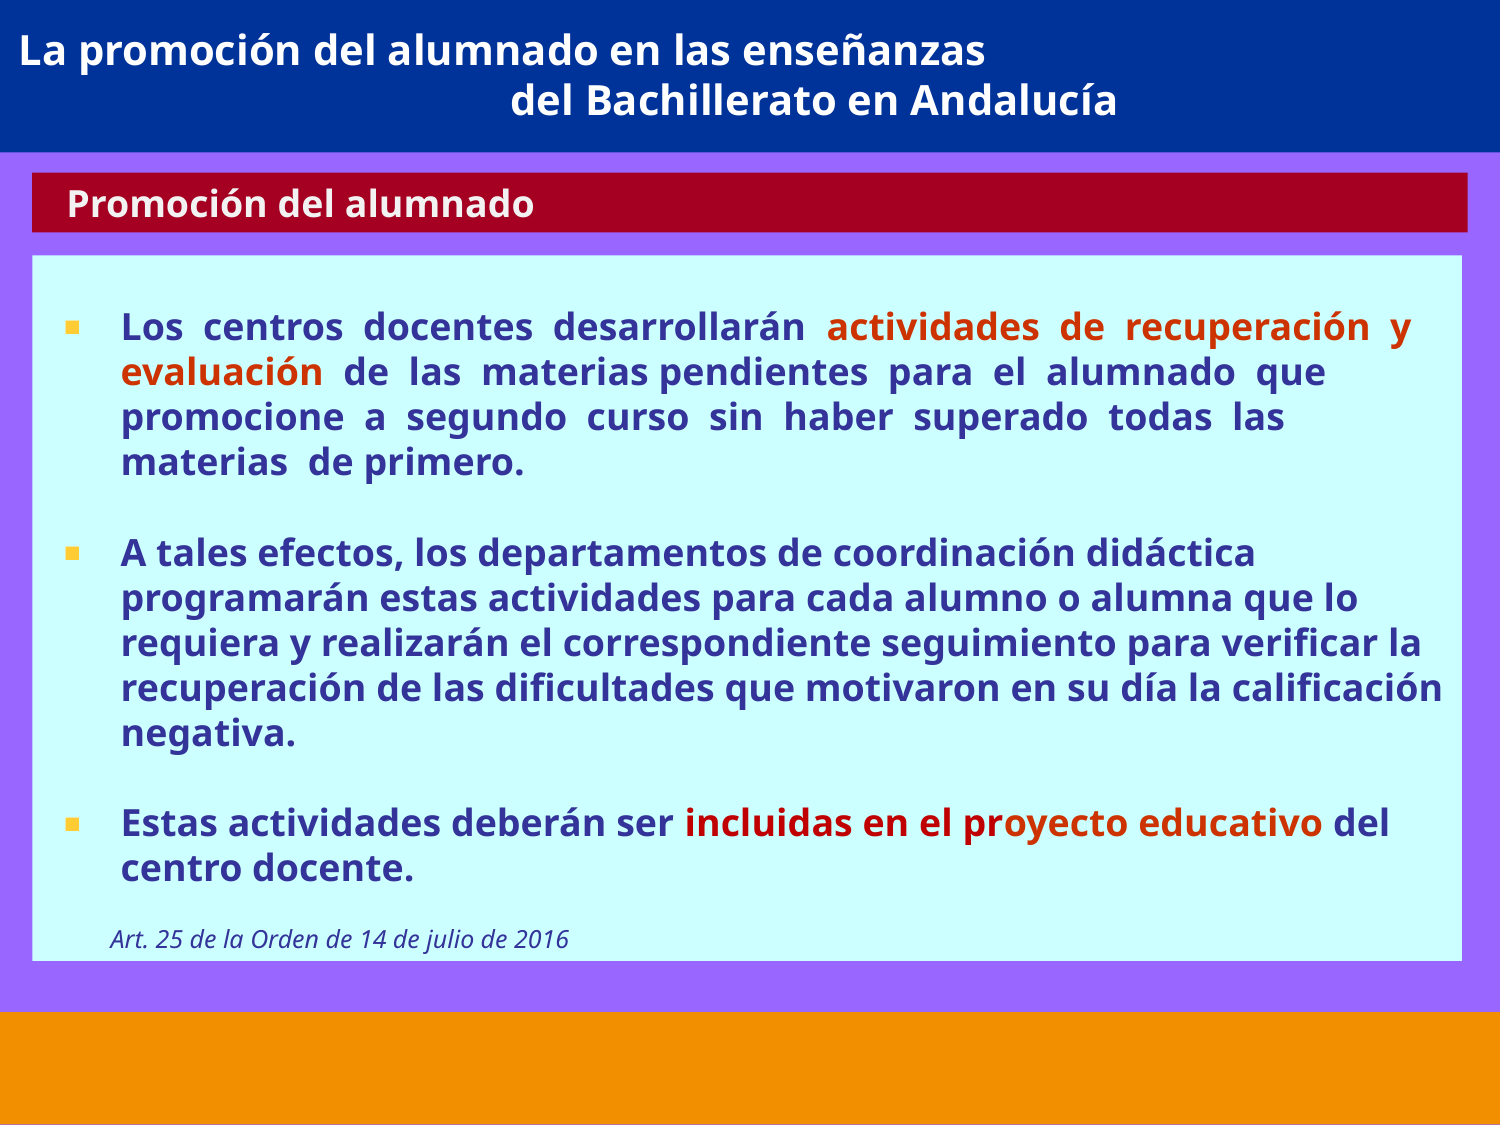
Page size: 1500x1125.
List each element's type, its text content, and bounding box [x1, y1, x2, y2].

picture [61, 542, 79, 560]
text_box Promoción del alumnado [32, 172, 1468, 233]
text_box [0, 108, 1500, 159]
text_box Los centros docentes desarrollarán actividades de recuperación y evaluación de las materias pendientes para el alumnado que promocione a segundo curso sin haber superado todas las materias de primero. A tales efectos, los departamentos de coordinación didáctica programarán estas actividades para cada alumno o alumna que lo requiera y realizarán el correspondiente seguimiento para verificar la recuperación de las dificultades que motivaron en su día la calificación negativa. Estas actividades deberán ser incluidas en el proyecto educativo del centro docente. Art. 25 de la Orden de 14 de julio de 2016 [32, 255, 1462, 961]
picture [61, 316, 79, 334]
title La promoción del alumnado en las enseñanzas del Bachillerato en Andalucía [0, 0, 1500, 108]
text_box [0, 1012, 1500, 1125]
picture [61, 813, 79, 831]
